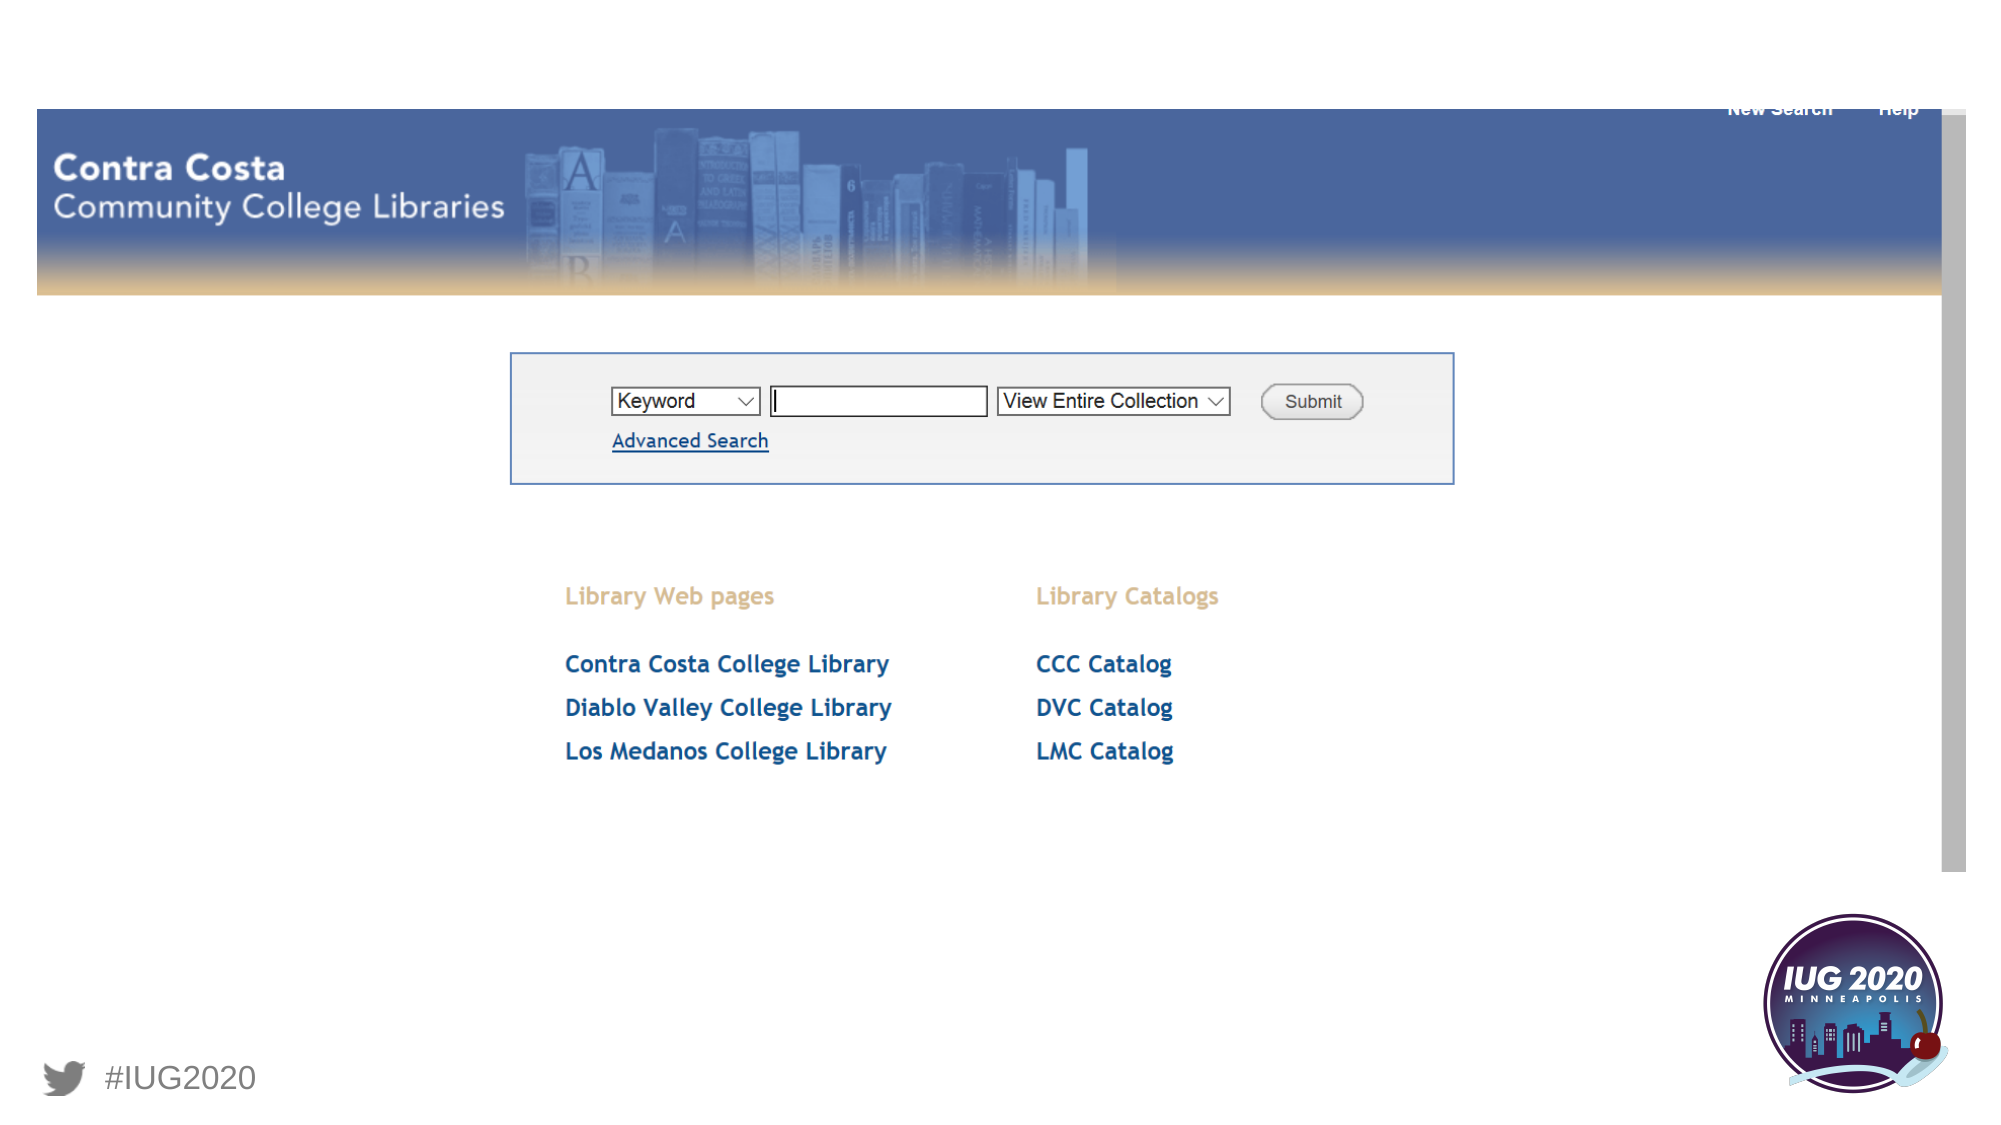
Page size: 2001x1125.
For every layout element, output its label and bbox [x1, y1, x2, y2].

picture [37, 109, 1966, 872]
picture [1754, 904, 1953, 1103]
